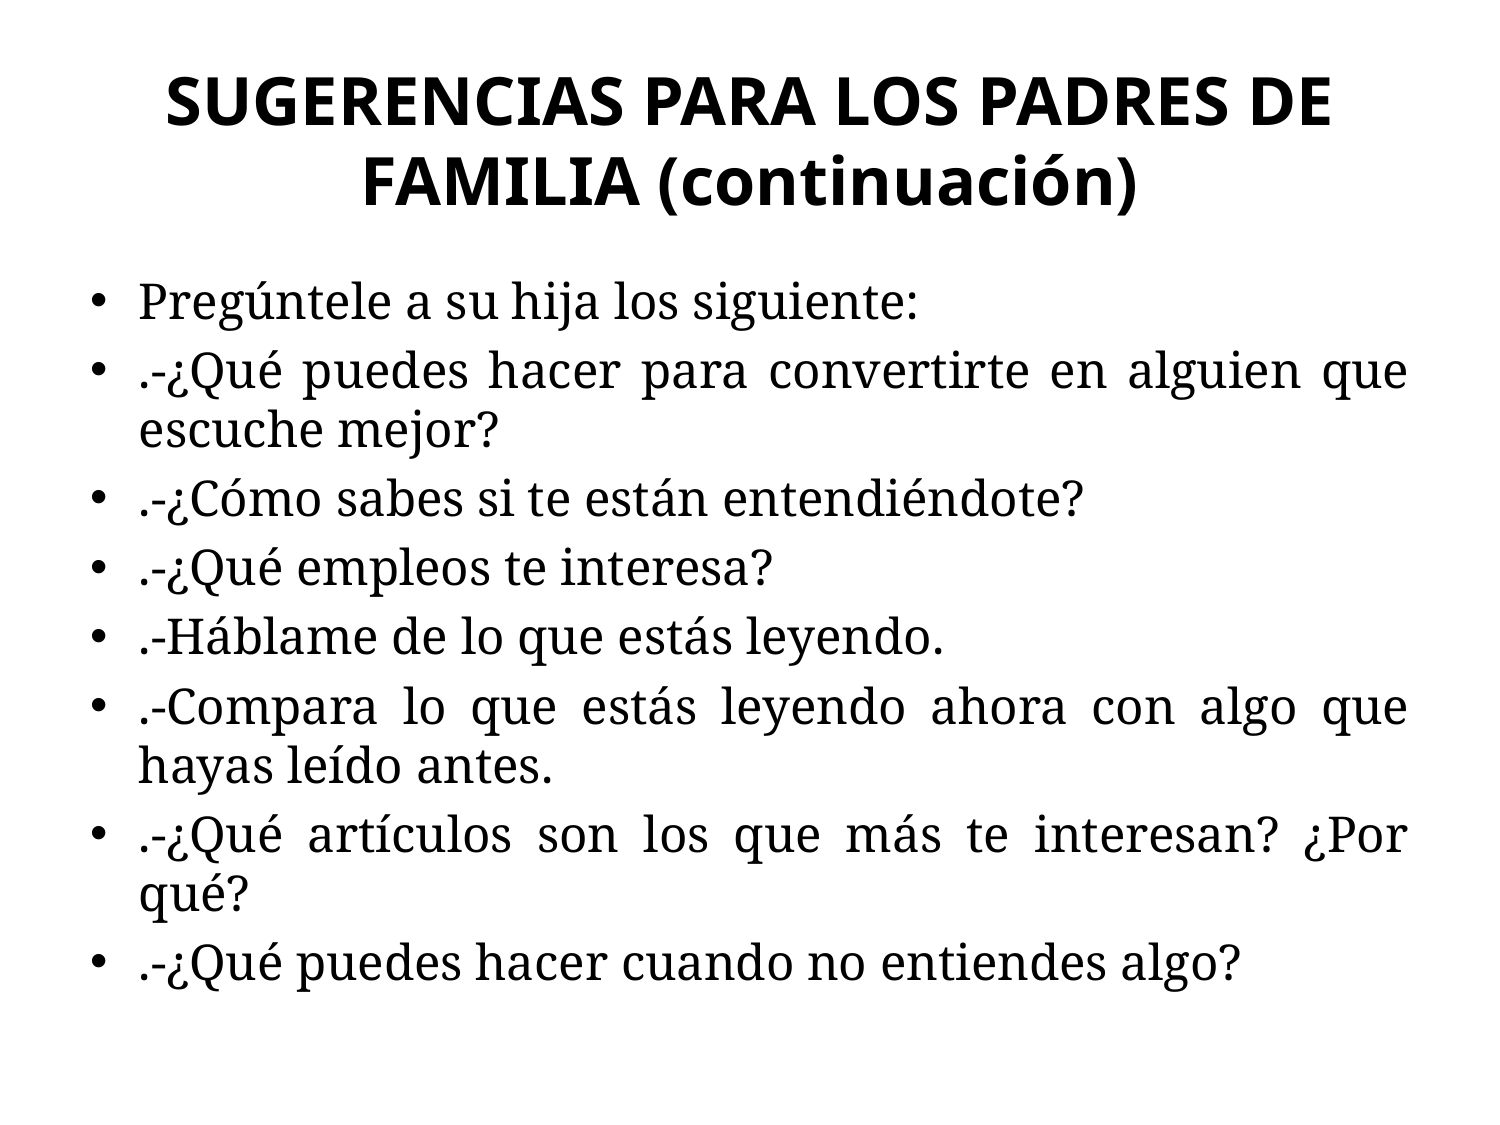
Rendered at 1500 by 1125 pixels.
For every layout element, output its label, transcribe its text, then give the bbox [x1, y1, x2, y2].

title SUGERENCIAS PARA LOS PADRES DE FAMILIA (continuación) [75, 45, 1425, 233]
list Pregúntele a su hija los siguiente: .-¿Qué puedes hacer para convertirte en alguien que escuche mejor? .-¿Cómo sabes si te están entendiéndote? .-¿Qué empleos te interesa? .-Háblame de lo que estás leyendo. .-Compara lo que estás leyendo ahora con algo que hayas leído antes. .-¿Qué artículos son los que más te interesan? ¿Por qué? .-¿Qué puedes hacer cuando no entiendes algo? [75, 262, 1425, 1005]
